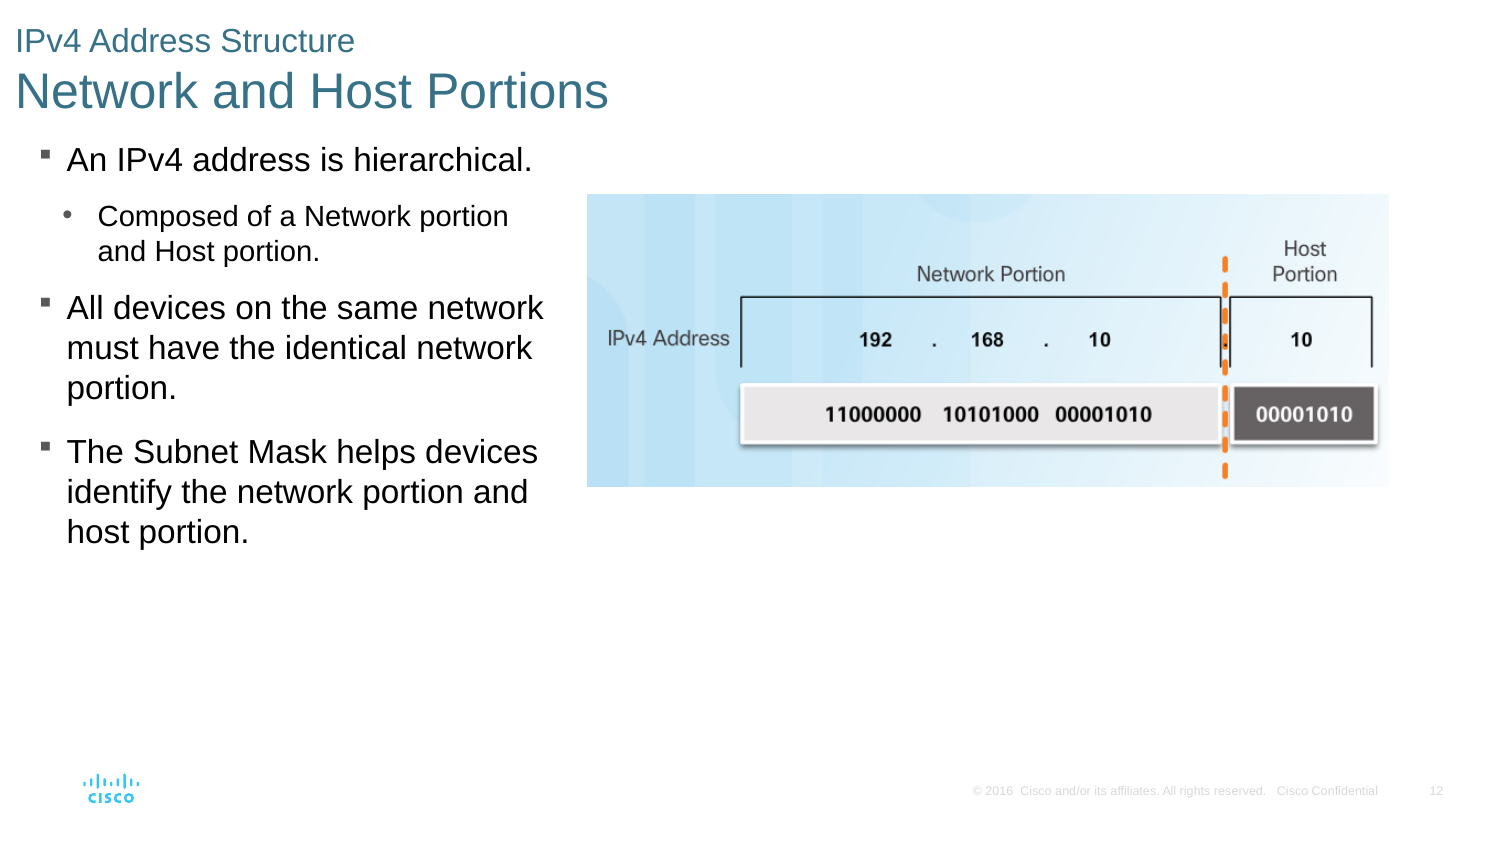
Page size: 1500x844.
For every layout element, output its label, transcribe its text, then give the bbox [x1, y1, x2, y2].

picture [586, 194, 1389, 487]
list An IPv4 address is hierarchical. Composed of a Network portion and Host portion. All devices on the same network must have the identical network portion. The Subnet Mask helps devices identify the network portion and host portion. [23, 131, 588, 787]
title IPv4 Address Structure Network and Host Portions [0, 6, 1500, 131]
